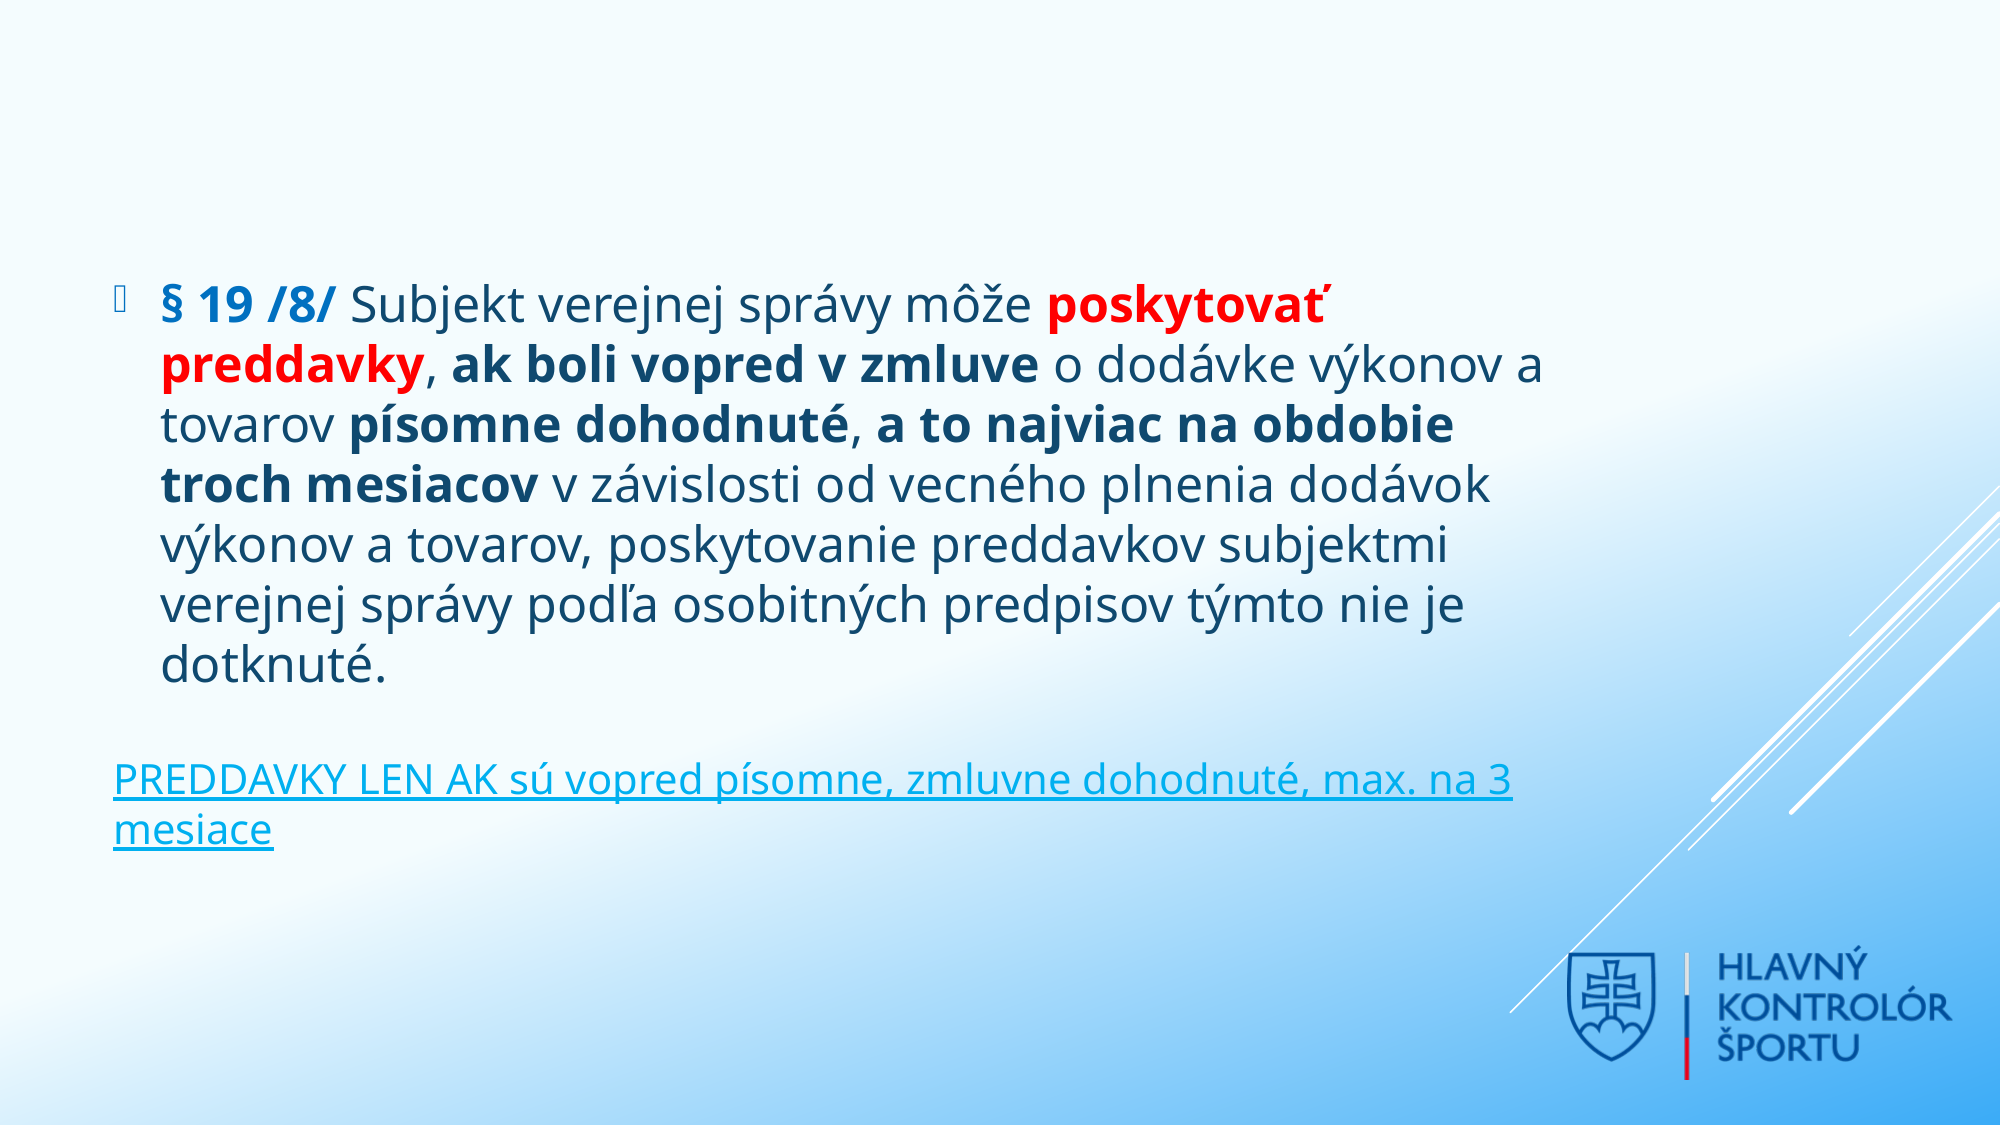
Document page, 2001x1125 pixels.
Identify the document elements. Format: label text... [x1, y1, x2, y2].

picture [1566, 945, 1953, 1080]
list § 19 /8/ Subjekt verejnej správy môže poskytovať preddavky, ak boli vopred v zmluve o dodávke výkonov a tovarov písomne dohodnuté, a to najviac na obdobie troch mesiacov v závislosti od vecného plnenia dodávok výkonov a tovarov, poskytovanie preddavkov subjektmi verejnej správy podľa osobitných predpisov týmto nie je dotknuté. PREDDAVKY LEN AK sú vopred písomne, zmluvne dohodnuté, max. na 3 mesiace [98, 127, 1568, 998]
